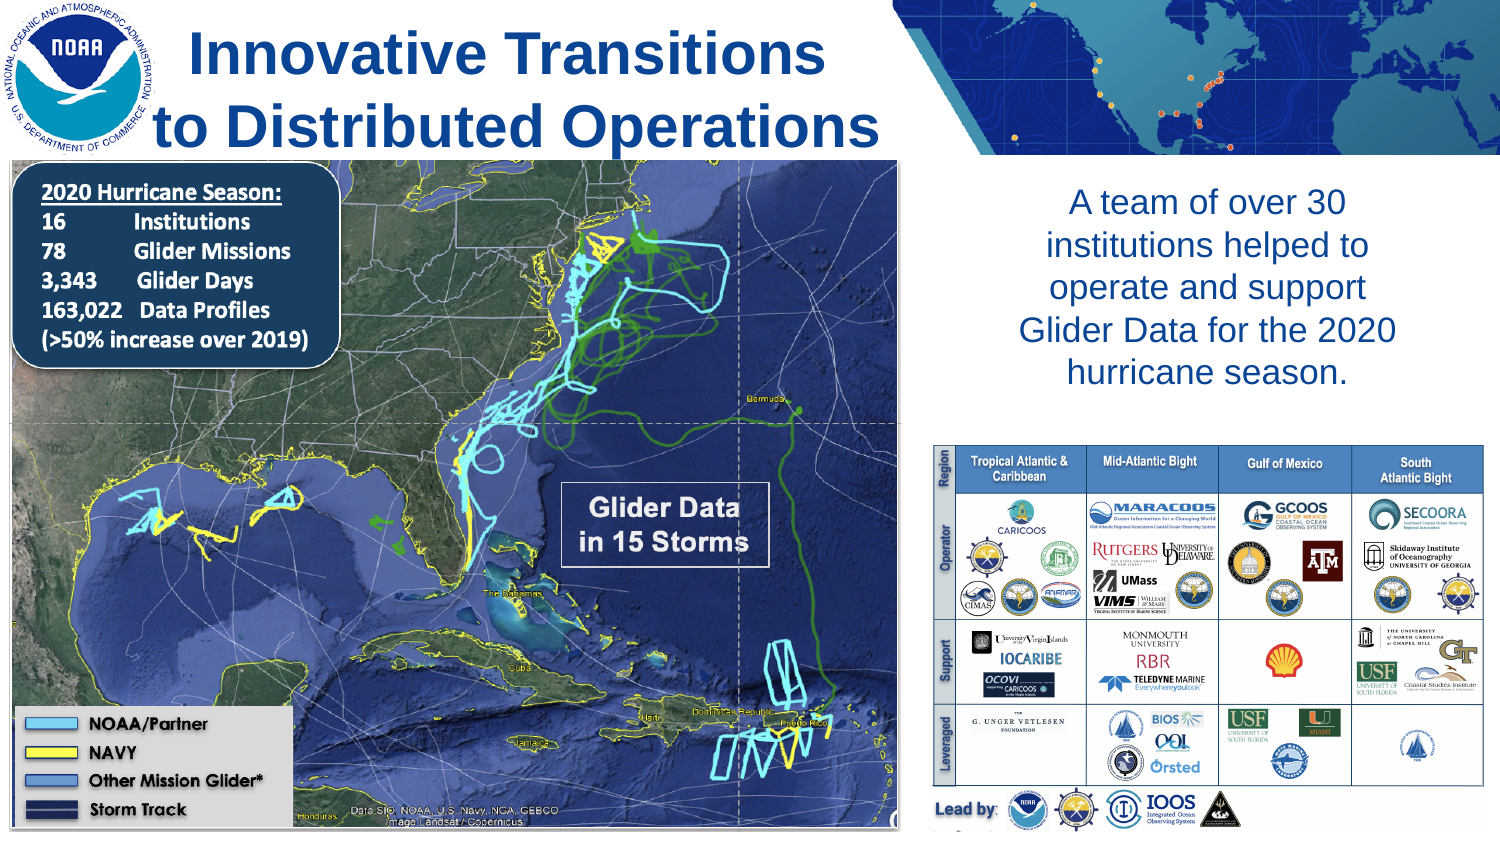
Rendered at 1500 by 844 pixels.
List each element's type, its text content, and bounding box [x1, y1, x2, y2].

picture [892, 0, 1500, 155]
picture [8, 160, 902, 832]
text_box Innovative Transitions to Distributed Operations [155, 0, 890, 133]
text_box A team of over 30 institutions helped to operate and support Glider Data for the 2020 hurricane season. [988, 164, 1428, 407]
picture [929, 441, 1488, 832]
picture [0, 0, 155, 155]
